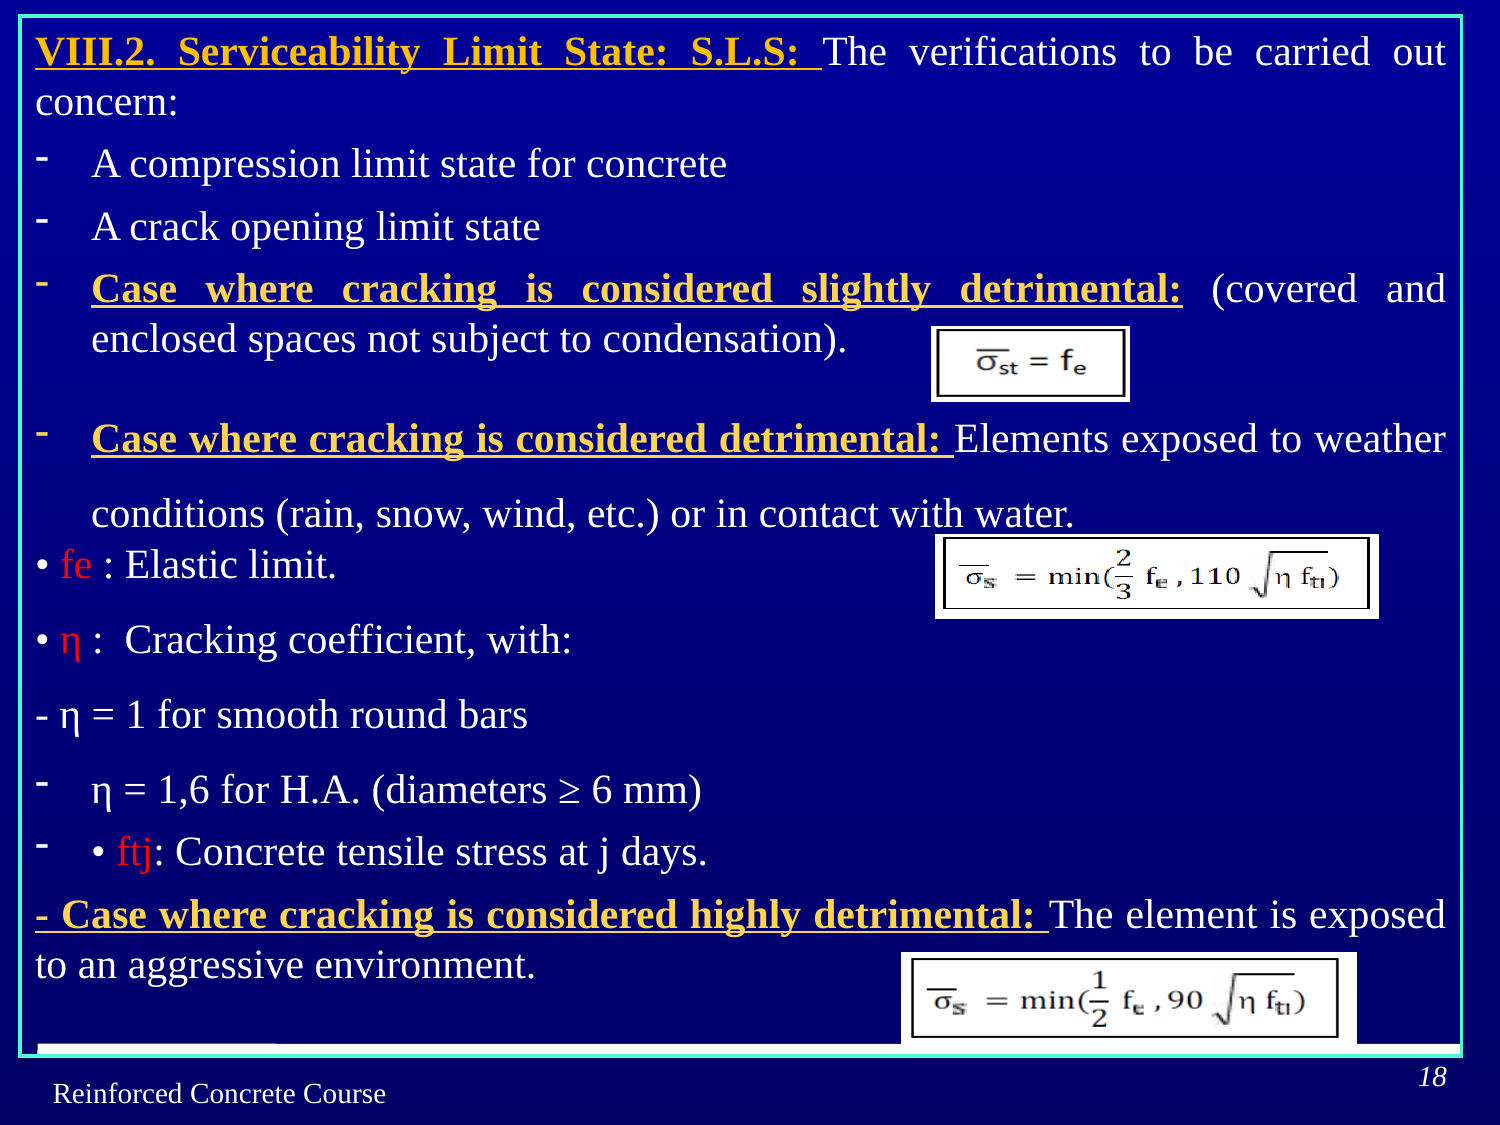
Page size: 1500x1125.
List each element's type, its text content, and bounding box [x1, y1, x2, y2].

picture [935, 534, 1380, 620]
footer Reinforced Concrete Course [37, 1066, 813, 1125]
picture [901, 952, 1358, 1047]
picture [931, 326, 1130, 402]
text_box VIII.2. Serviceability Limit State: S.L.S: The verifications to be carried out concern: A compression limit state for concrete A crack opening limit state Case where cracking is considered slightly detrimental: (covered and enclosed spaces not subject to condensation). Case where cracking is considered detrimental: Elements exposed to weather conditions (rain, snow, wind, etc.) or in contact with water. • fe : Elastic limit. • η : Cracking coefficient, with: - η = 1 for smooth round bars η = 1,6 for H.A. (diameters ≥ 6 mm) • ftj: Concrete tensile stress at j days. - Case where cracking is considered highly detrimental: The element is exposed to an aggressive environment. [20, 16, 1462, 1057]
slide_number 18 [1374, 1049, 1463, 1125]
